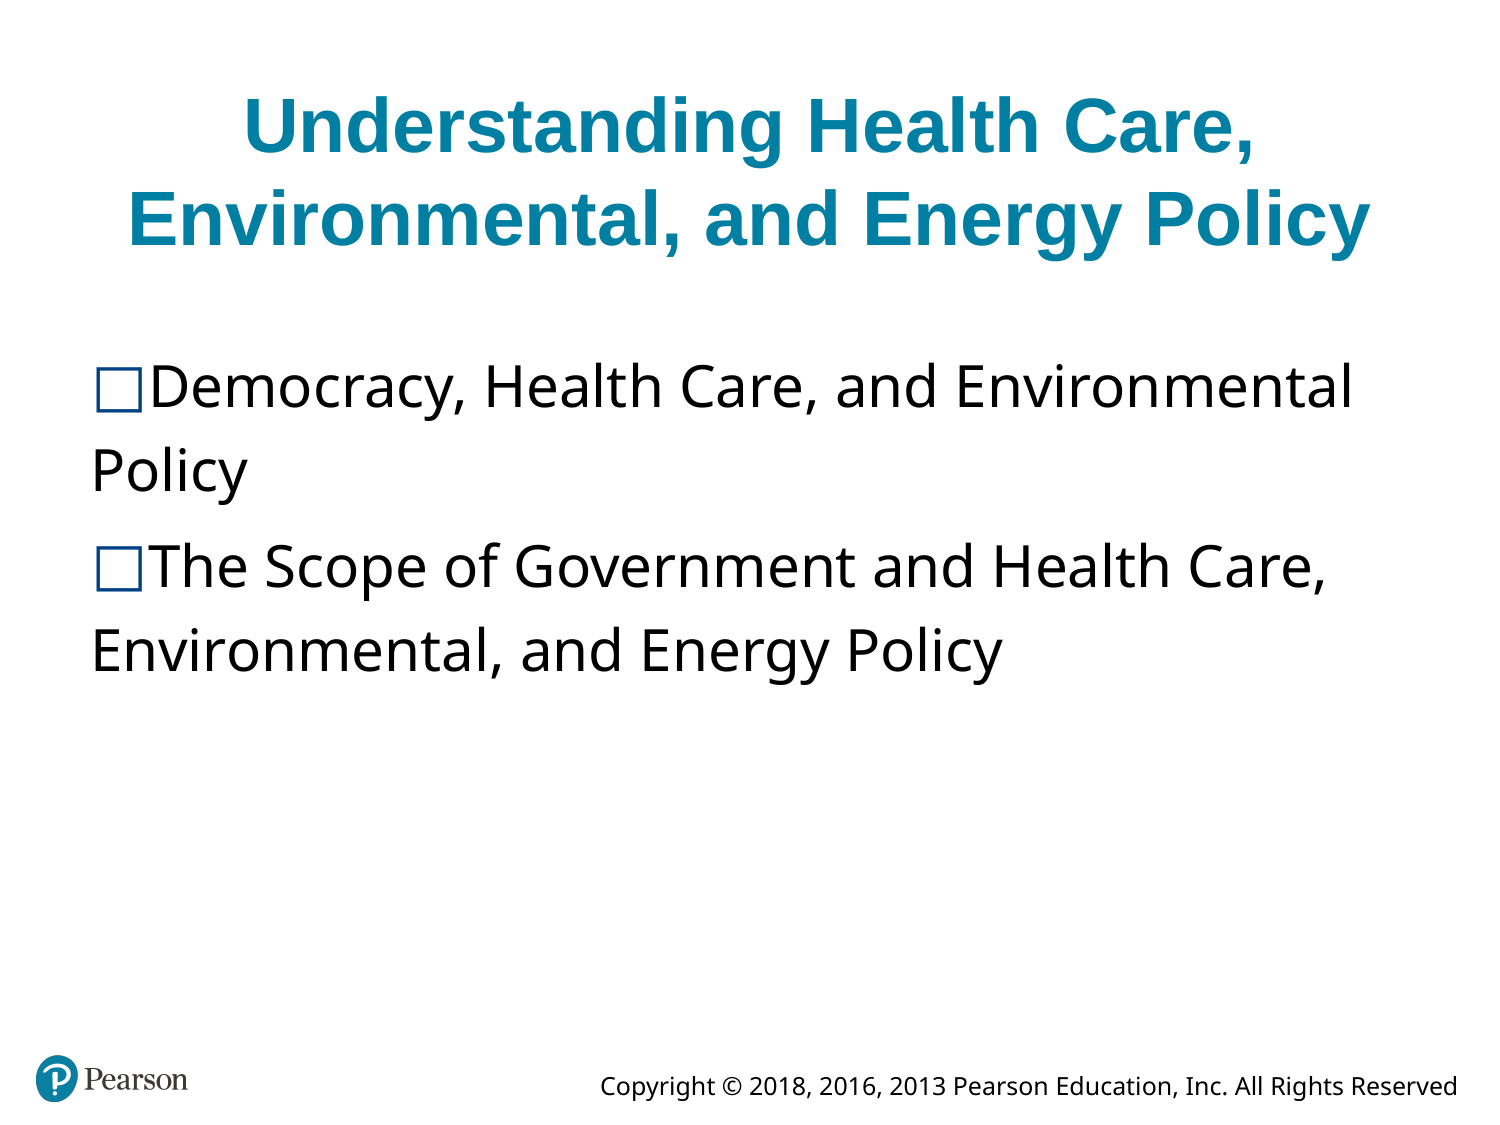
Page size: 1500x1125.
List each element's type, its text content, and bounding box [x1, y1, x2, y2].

list Democracy, Health Care, and Environmental Policy The Scope of Government and Health Care, Environmental, and Energy Policy [75, 320, 1425, 1005]
title Understanding Health Care, Environmental, and Energy Policy [75, 46, 1425, 276]
picture [36, 1055, 52, 1071]
picture [62, 1055, 188, 1102]
picture [44, 1064, 70, 1089]
picture [36, 1088, 47, 1102]
